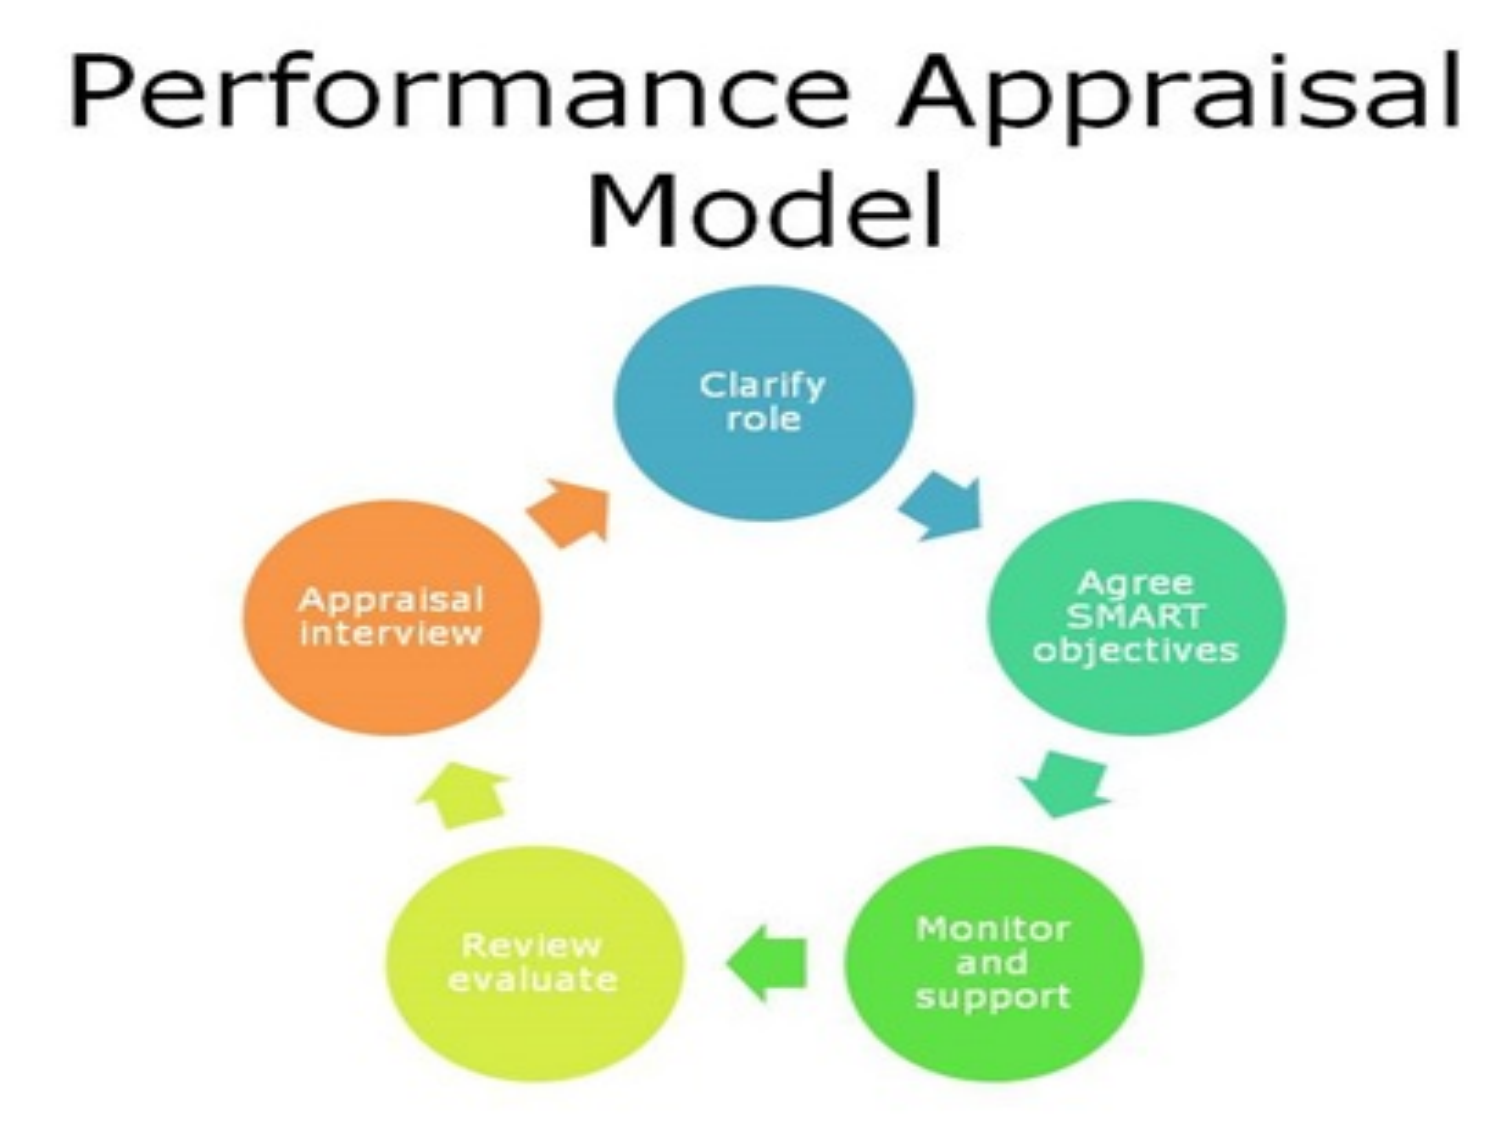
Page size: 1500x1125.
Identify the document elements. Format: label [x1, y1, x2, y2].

list [0, 0, 1500, 1125]
